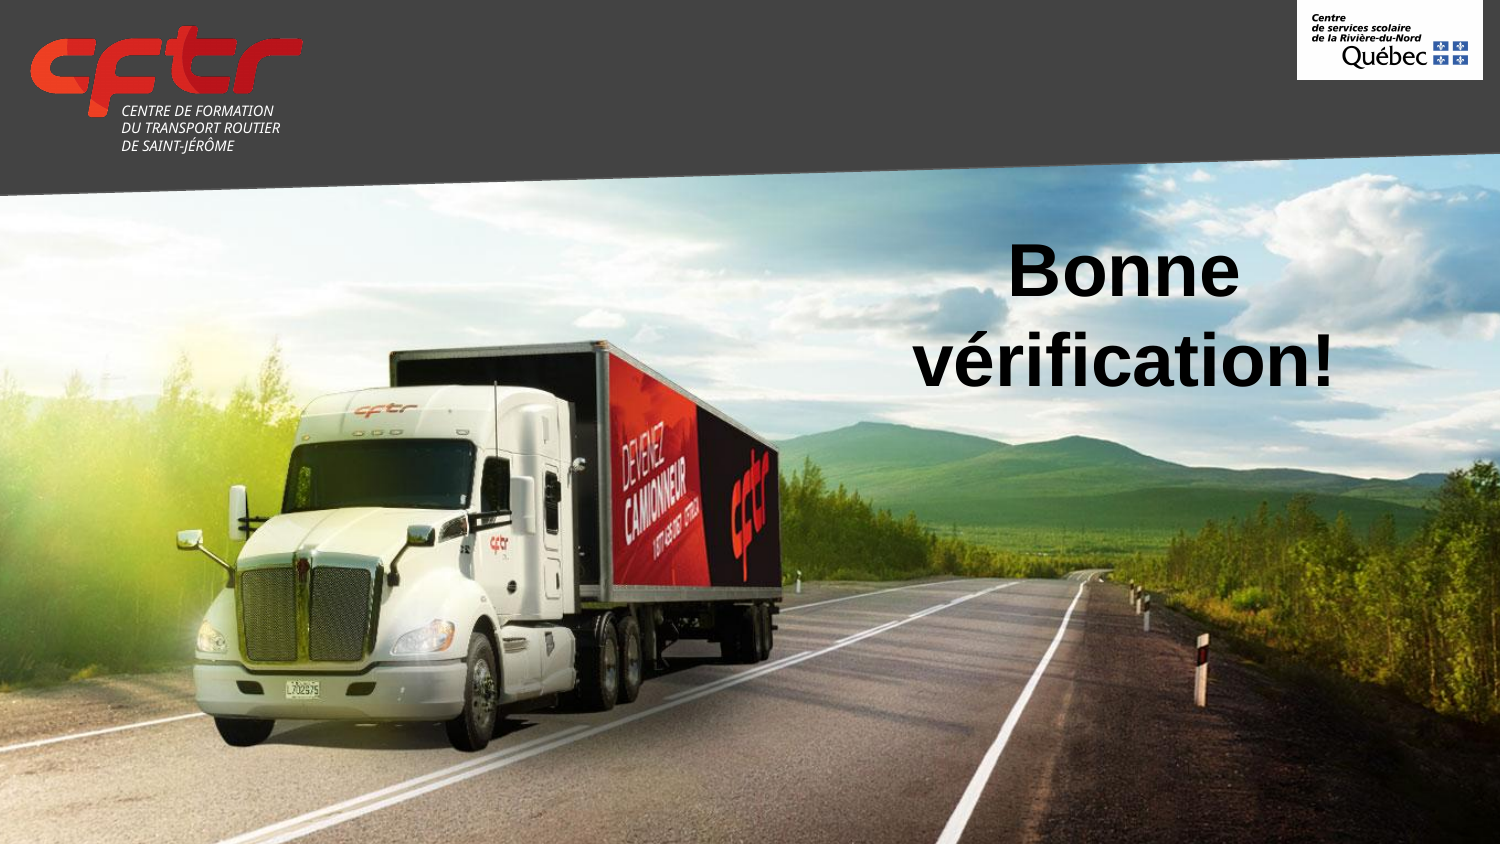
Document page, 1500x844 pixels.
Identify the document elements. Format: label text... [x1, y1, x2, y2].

picture [1296, 0, 1483, 80]
picture [196, 124, 203, 132]
picture [12, 12, 321, 132]
title Bonne vérification! [859, 153, 1390, 470]
picture [0, 154, 1500, 844]
picture [234, 124, 241, 132]
